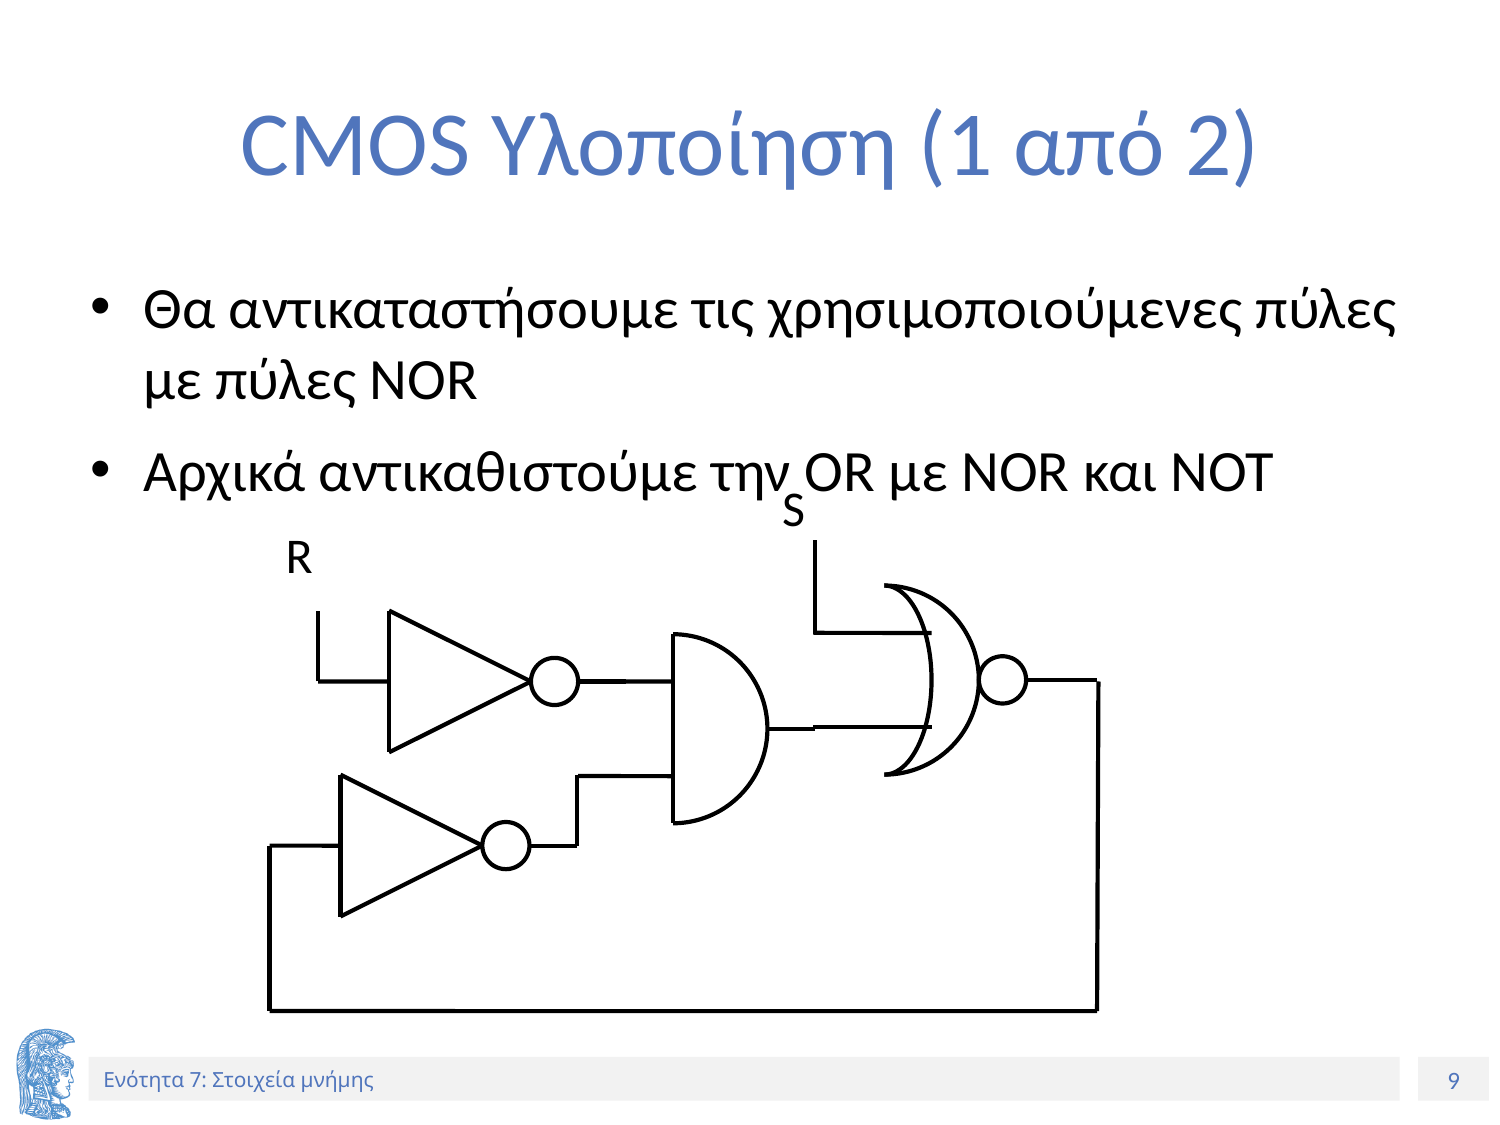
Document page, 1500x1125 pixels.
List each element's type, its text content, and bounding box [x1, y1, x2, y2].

picture [9, 1025, 81, 1120]
list Θα αντικαταστήσουμε τις χρησιμοποιούμενες πύλες με πύλες NOR Αρχικά αντικαθιστούμε την OR με NOR και NOT [75, 262, 1425, 516]
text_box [269, 468, 1099, 1012]
title CMOS Υλοποίηση (1 από 2) [75, 45, 1425, 233]
